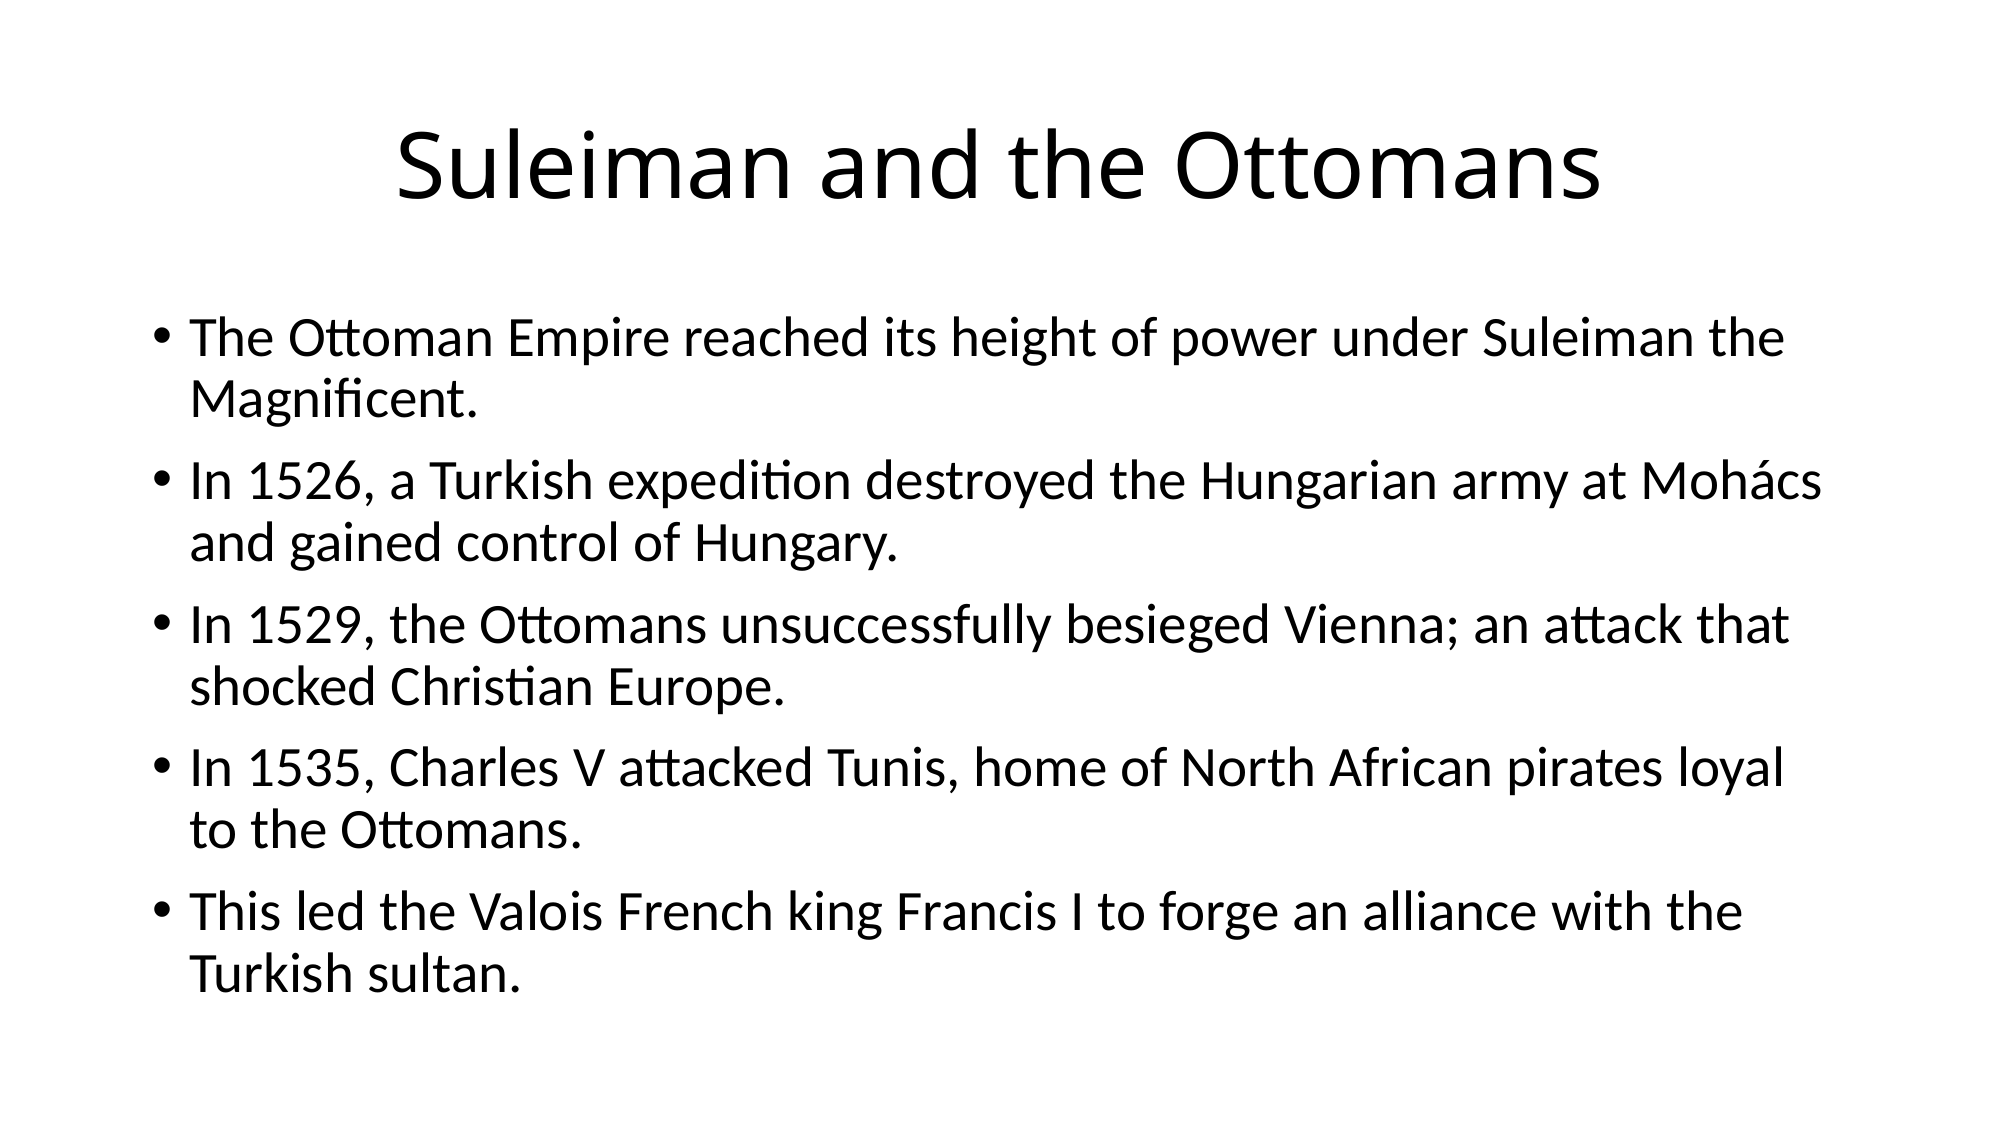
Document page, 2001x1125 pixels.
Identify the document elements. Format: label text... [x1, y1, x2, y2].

title Suleiman and the Ottomans [137, 59, 1863, 278]
list The Ottoman Empire reached its height of power under Suleiman the Magnificent. In 1526, a Turkish expedition destroyed the Hungarian army at Mohács and gained control of Hungary. In 1529, the Ottomans unsuccessfully besieged Vienna; an attack that shocked Christian Europe. In 1535, Charles V attacked Tunis, home of North African pirates loyal to the Ottomans. This led the Valois French king Francis I to forge an alliance with the Turkish sultan. [137, 299, 1863, 1014]
